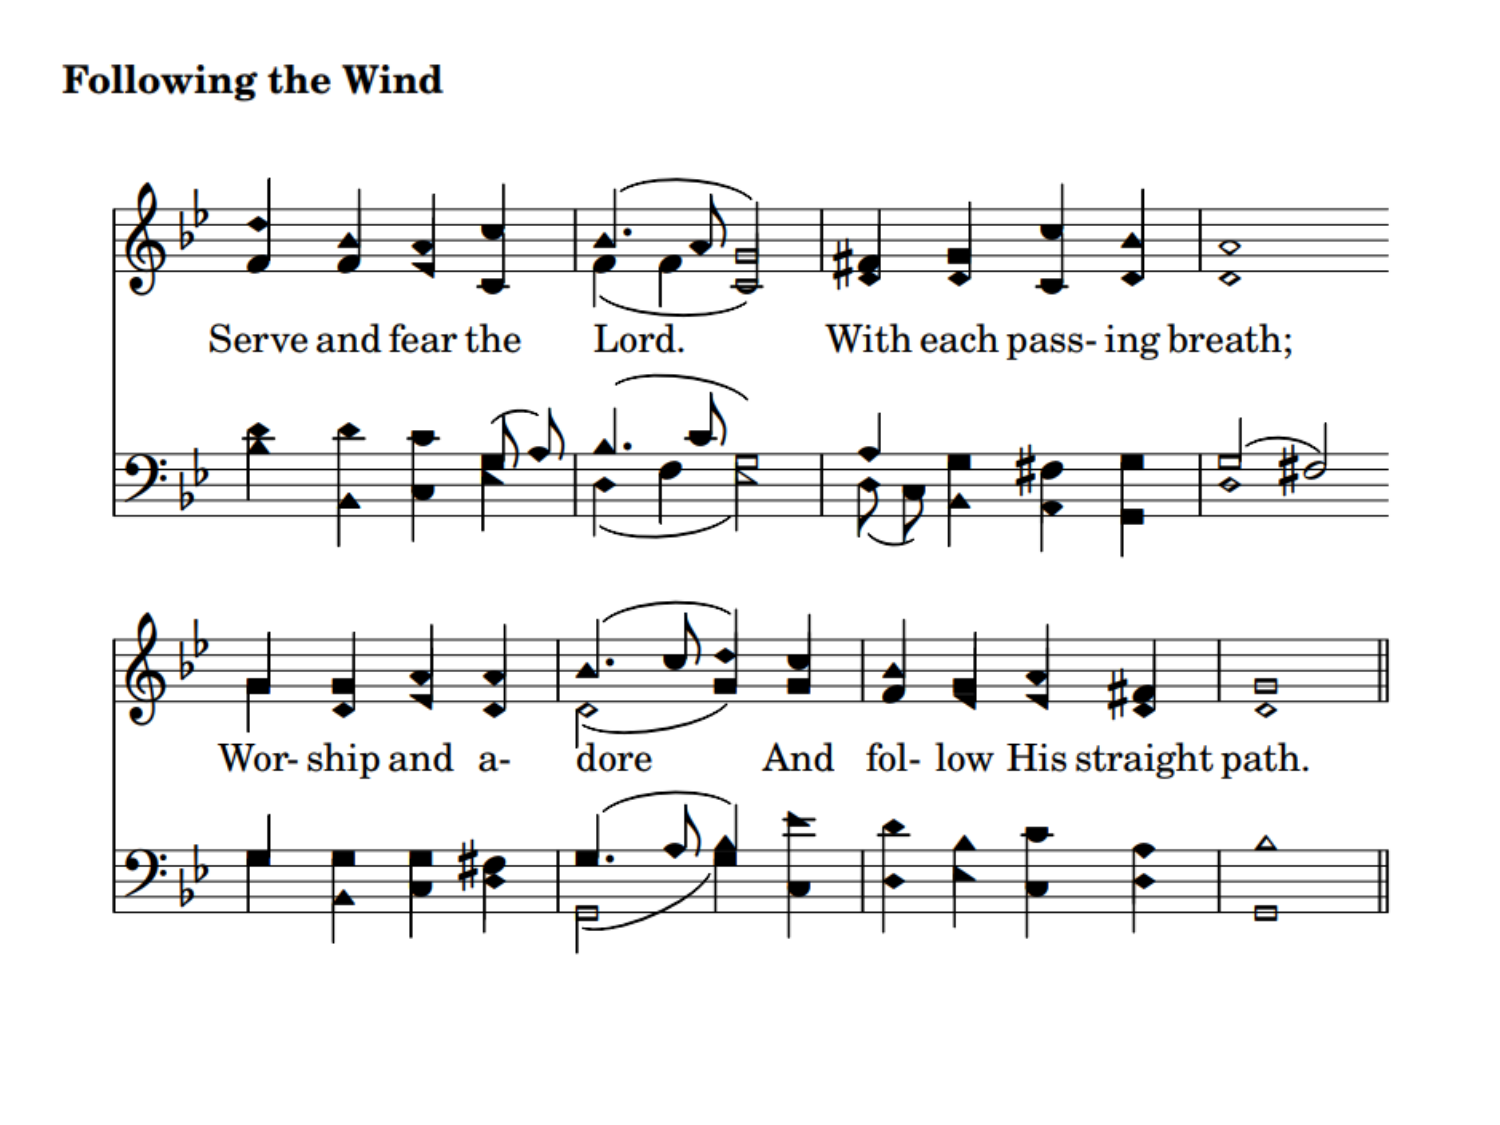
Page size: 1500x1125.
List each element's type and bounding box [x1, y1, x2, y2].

picture [37, 49, 470, 113]
picture [94, 162, 1405, 963]
